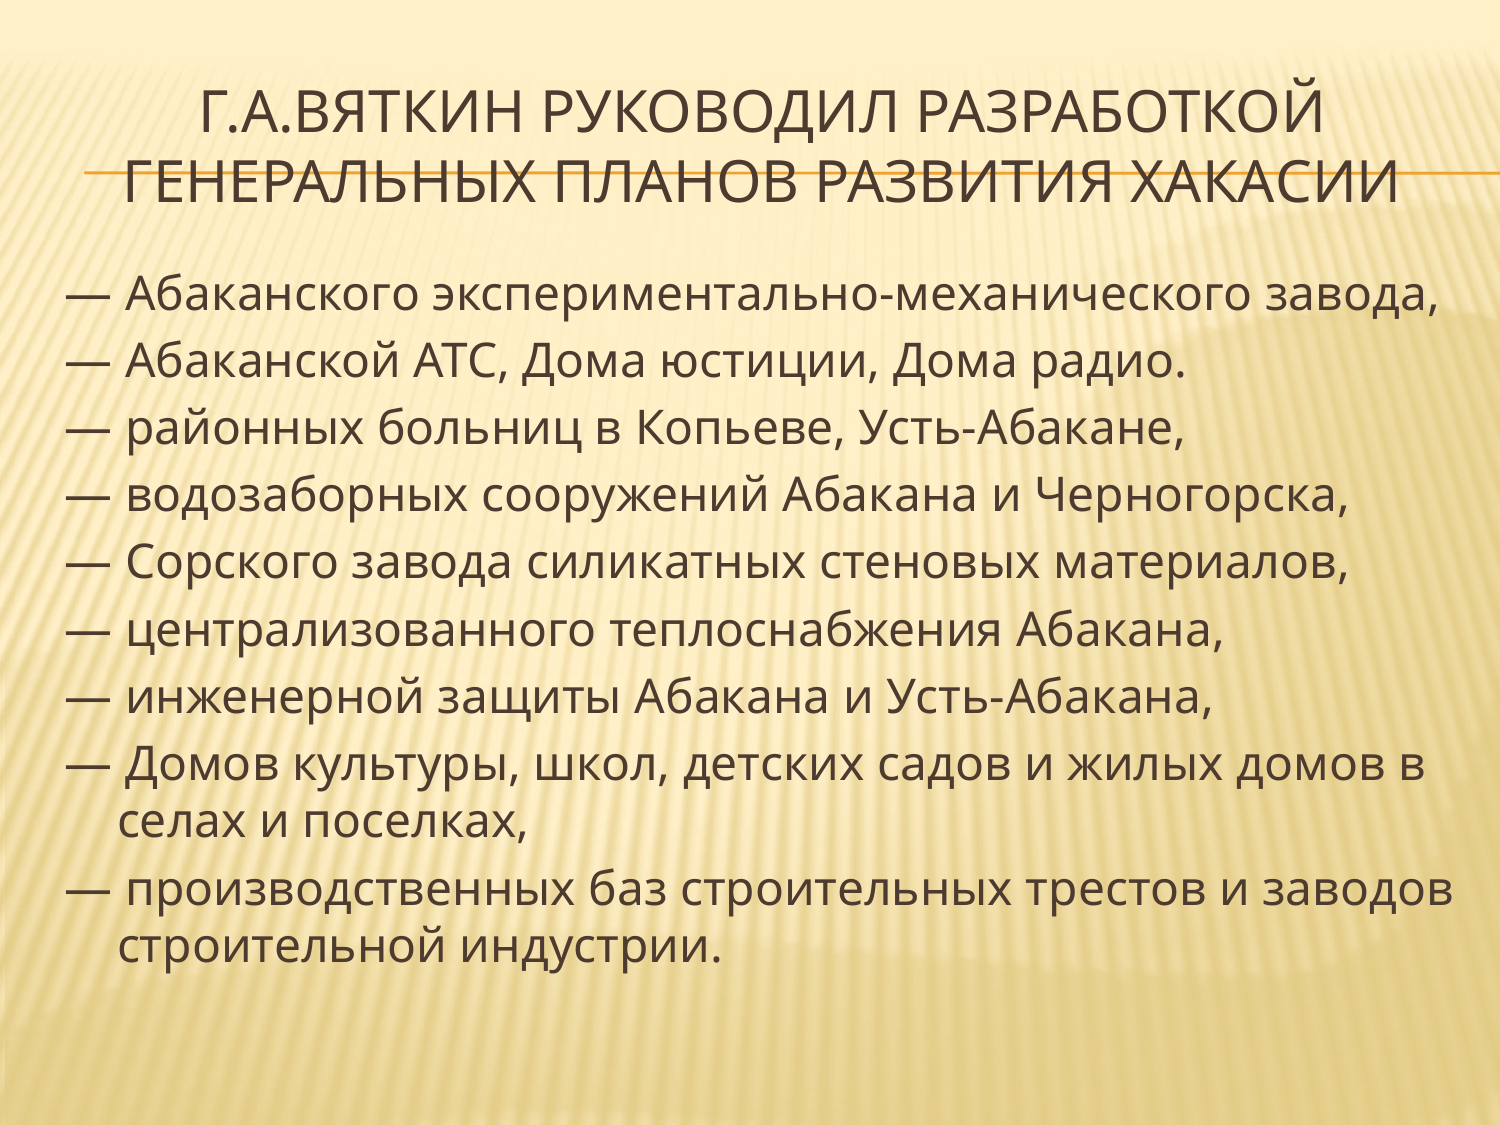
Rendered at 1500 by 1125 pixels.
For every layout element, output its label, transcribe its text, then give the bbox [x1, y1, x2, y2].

title Г.А.Вяткин руководил разработкой генеральных планов развития хакасии [50, 75, 1475, 213]
list — Абаканского экспериментально-механического завода, — Абаканской АТС, Дома юстиции, Дома радио. — районных больниц в Копьеве, Усть-Абакане, — водозаборных сооружений Абакана и Черногорска, — Сорского завода силикатных стеновых материалов, — централизованного теплоснабжения Абакана, — инженерной защиты Абакана и Усть-Абакана, — Домов культуры, школ, детских садов и жилых домов в селах и поселках, — производственных баз строительных трестов и заводов строительной индустрии. [50, 254, 1475, 998]
